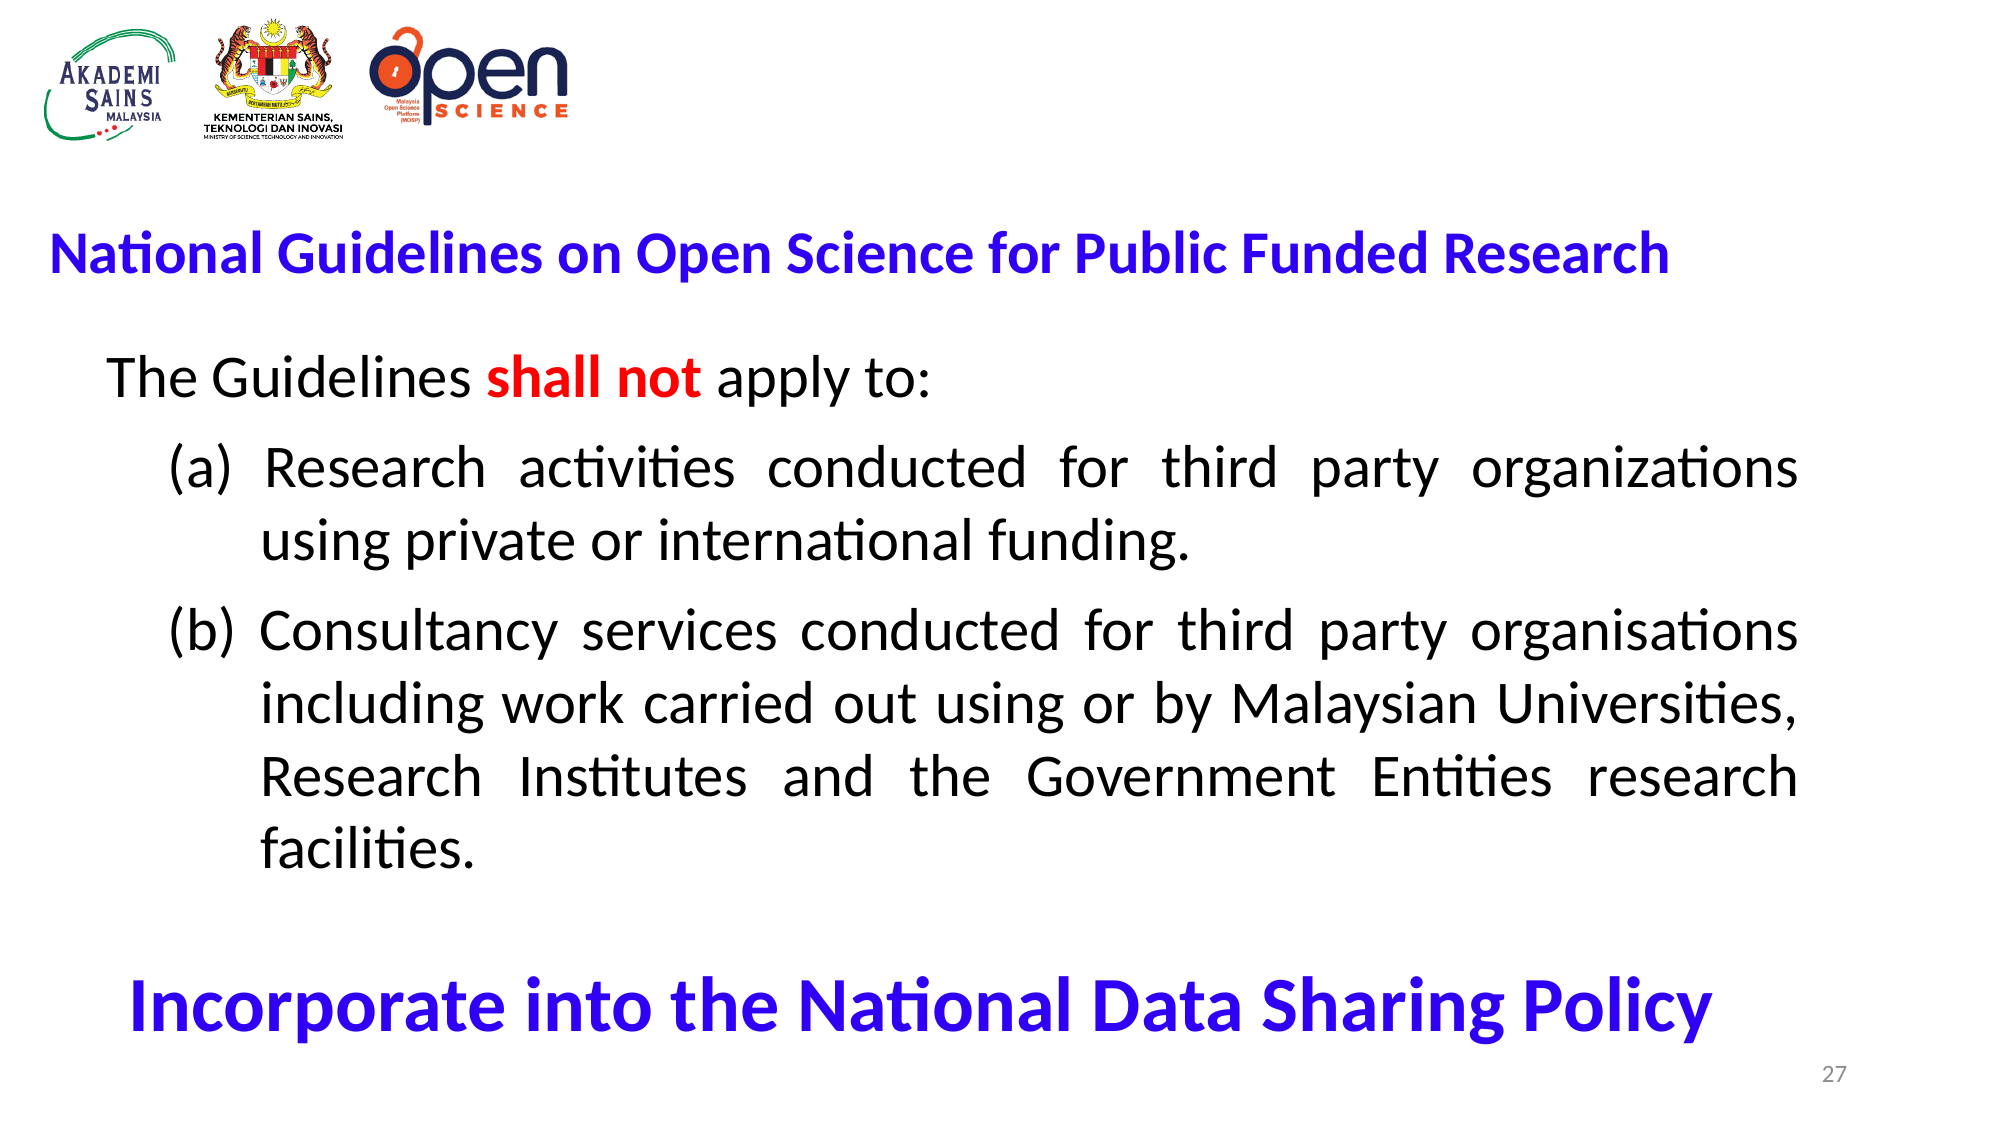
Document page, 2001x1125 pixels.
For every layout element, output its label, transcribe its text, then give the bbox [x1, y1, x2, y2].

text_box National Guidelines on Open Science for Public Funded Research [34, 205, 1909, 294]
text_box Incorporate into the National Data Sharing Policy [113, 945, 1731, 1054]
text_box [34, 6, 570, 151]
list The Guidelines shall not apply to: (a) Research activities conducted for third party organizations using private or international funding. (b) Consultancy services conducted for third party organisations including work carried out using or by Malaysian Universities, Research Institutes and the Government Entities research facilities. [91, 329, 1817, 1043]
slide_number 27 [1412, 1042, 1863, 1103]
